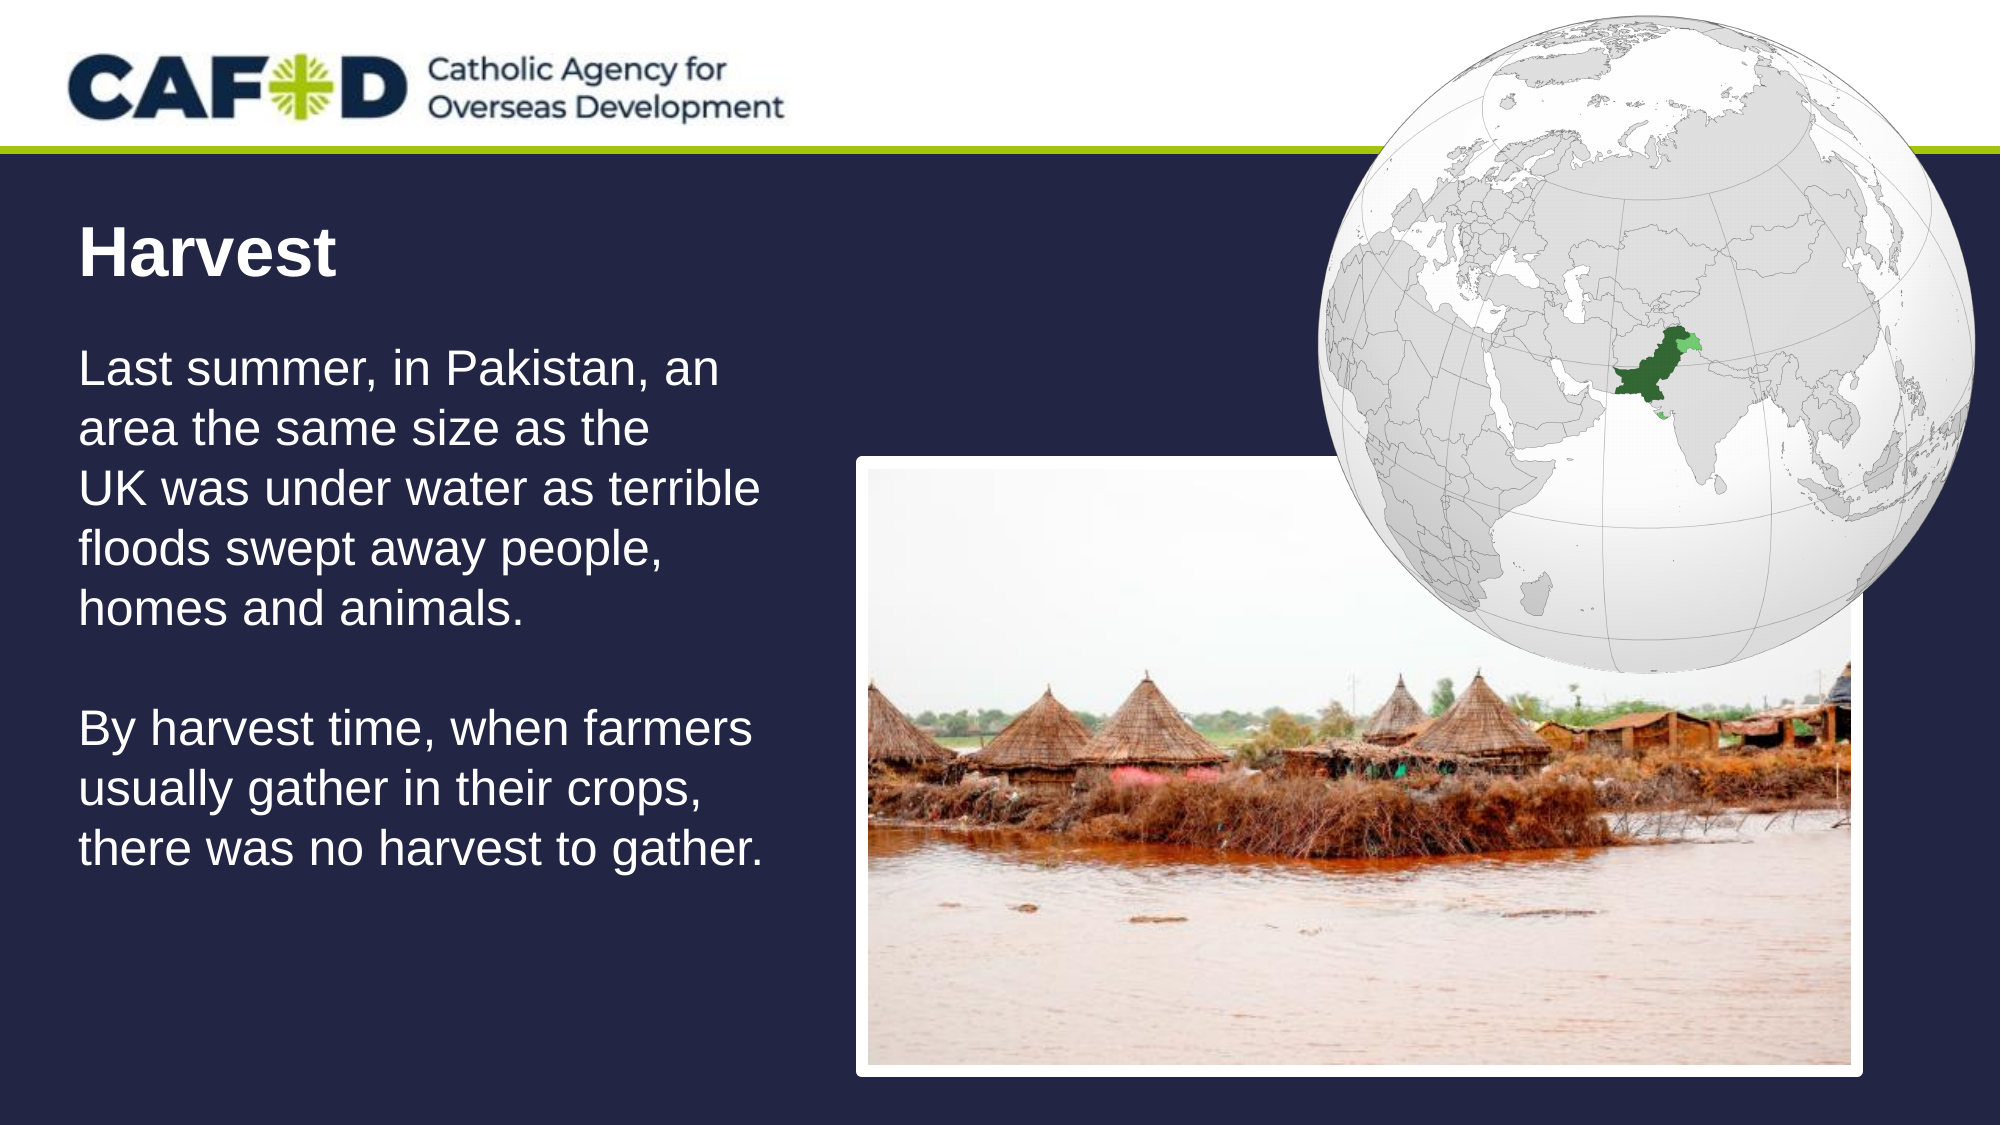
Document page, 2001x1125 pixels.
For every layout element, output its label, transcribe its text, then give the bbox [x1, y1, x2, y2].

picture [65, 52, 790, 126]
picture [868, 14, 1977, 1065]
text_box Harvest Last summer, in Pakistan, an area the same size as the UK was under water as terrible floods swept away people, homes and animals. By harvest time, when farmers usually gather in their crops, there was no harvest to gather. [63, 198, 827, 884]
